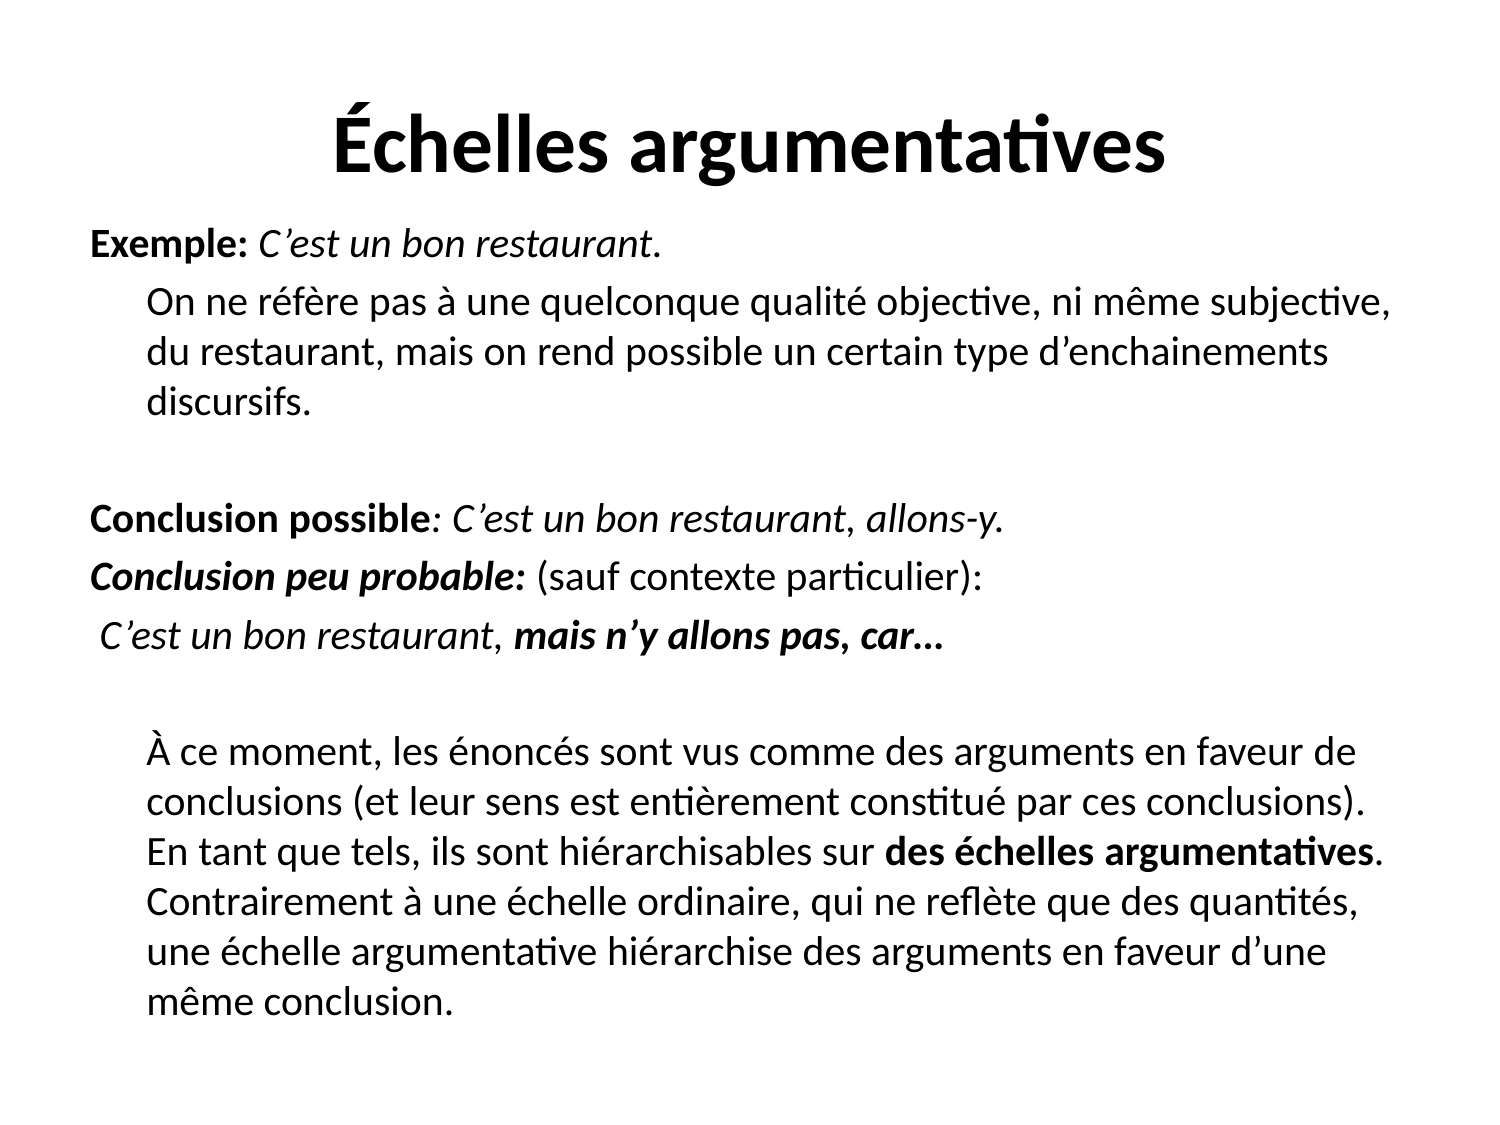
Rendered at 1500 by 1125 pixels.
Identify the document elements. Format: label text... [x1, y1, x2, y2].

title Échelles argumentatives [75, 45, 1425, 208]
list Exemple: C’est un bon restaurant. On ne réfère pas à une quelconque qualité objective, ni même subjective, du restaurant, mais on rend possible un certain type d’enchainements discursifs. Conclusion possible: C’est un bon restaurant, allons-y. Conclusion peu probable: (sauf contexte particulier): C’est un bon restaurant, mais n’y allons pas, car… À ce moment, les énoncés sont vus comme des arguments en faveur de conclusions (et leur sens est entièrement constitué par ces conclusions). En tant que tels, ils sont hiérarchisables sur des échelles argumentatives. Contrairement à une échelle ordinaire, qui ne reflète que des quantités, une échelle argumentative hiérarchise des arguments en faveur d’une même conclusion. [75, 208, 1425, 1047]
